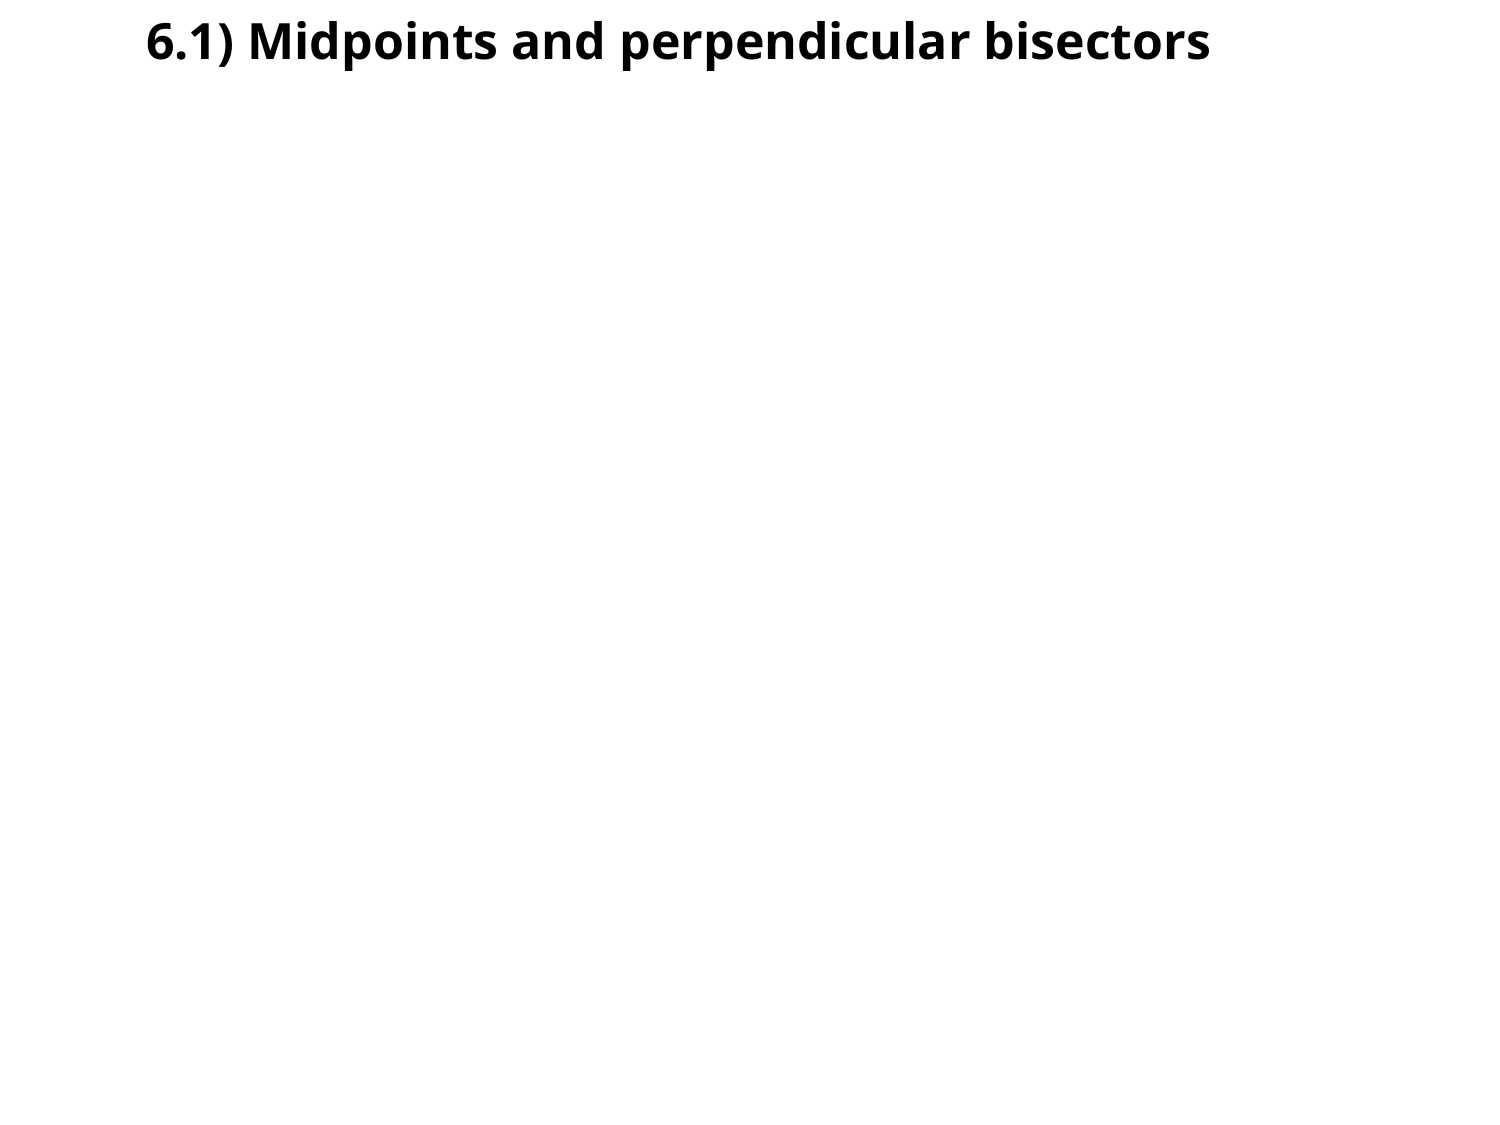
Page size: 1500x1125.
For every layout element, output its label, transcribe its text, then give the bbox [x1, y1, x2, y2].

title 6.1) Midpoints and perpendicular bisectors [0, 0, 1358, 87]
